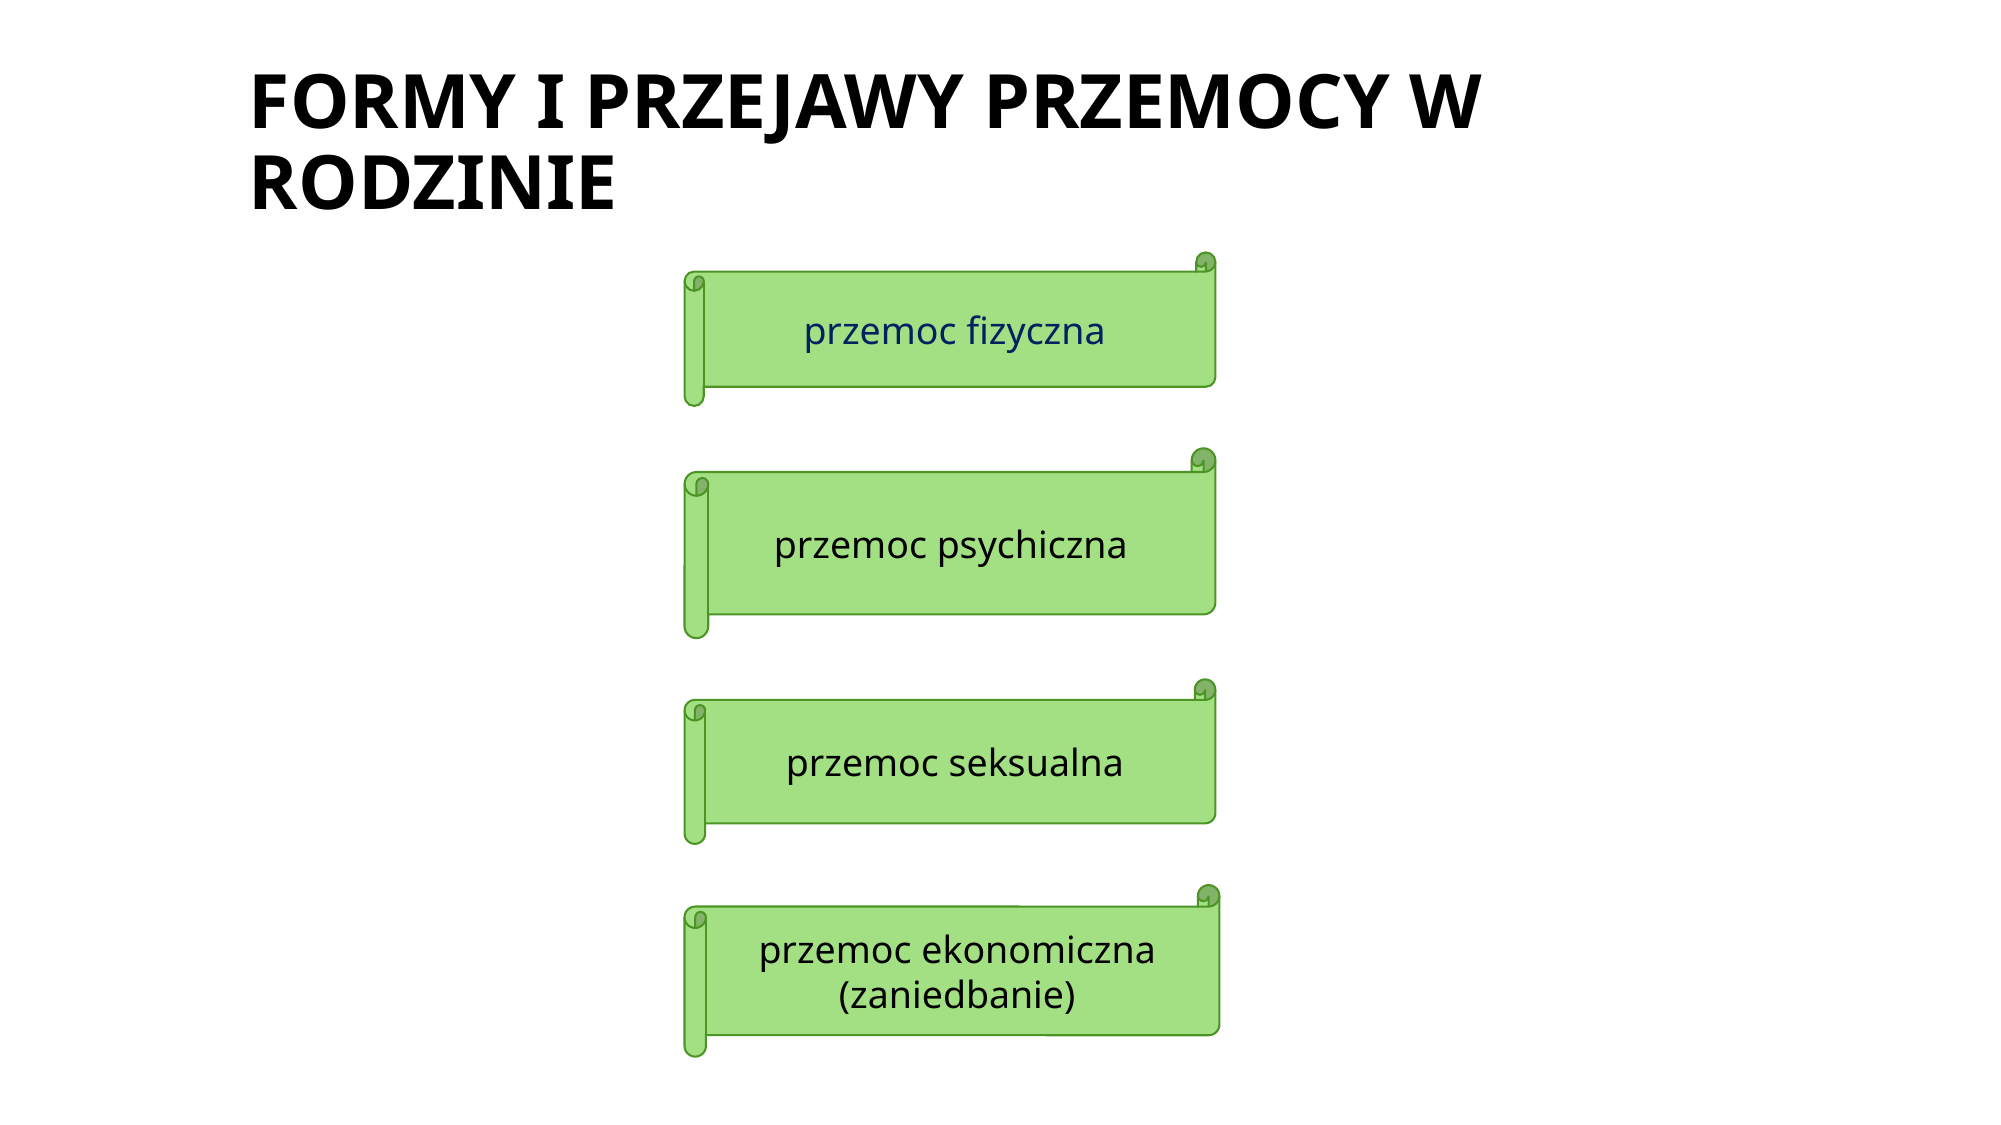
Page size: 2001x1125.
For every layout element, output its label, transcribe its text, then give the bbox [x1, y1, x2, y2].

text_box przemoc seksualna [683, 678, 1217, 845]
title FORMY I PRZEJAWY PRZEMOCY W RODZINIE [233, 96, 1725, 194]
text_box przemoc ekonomiczna (zaniedbanie) [683, 884, 1221, 1058]
text_box przemoc fizyczna [683, 251, 1217, 408]
text_box przemoc psychiczna [683, 447, 1217, 640]
